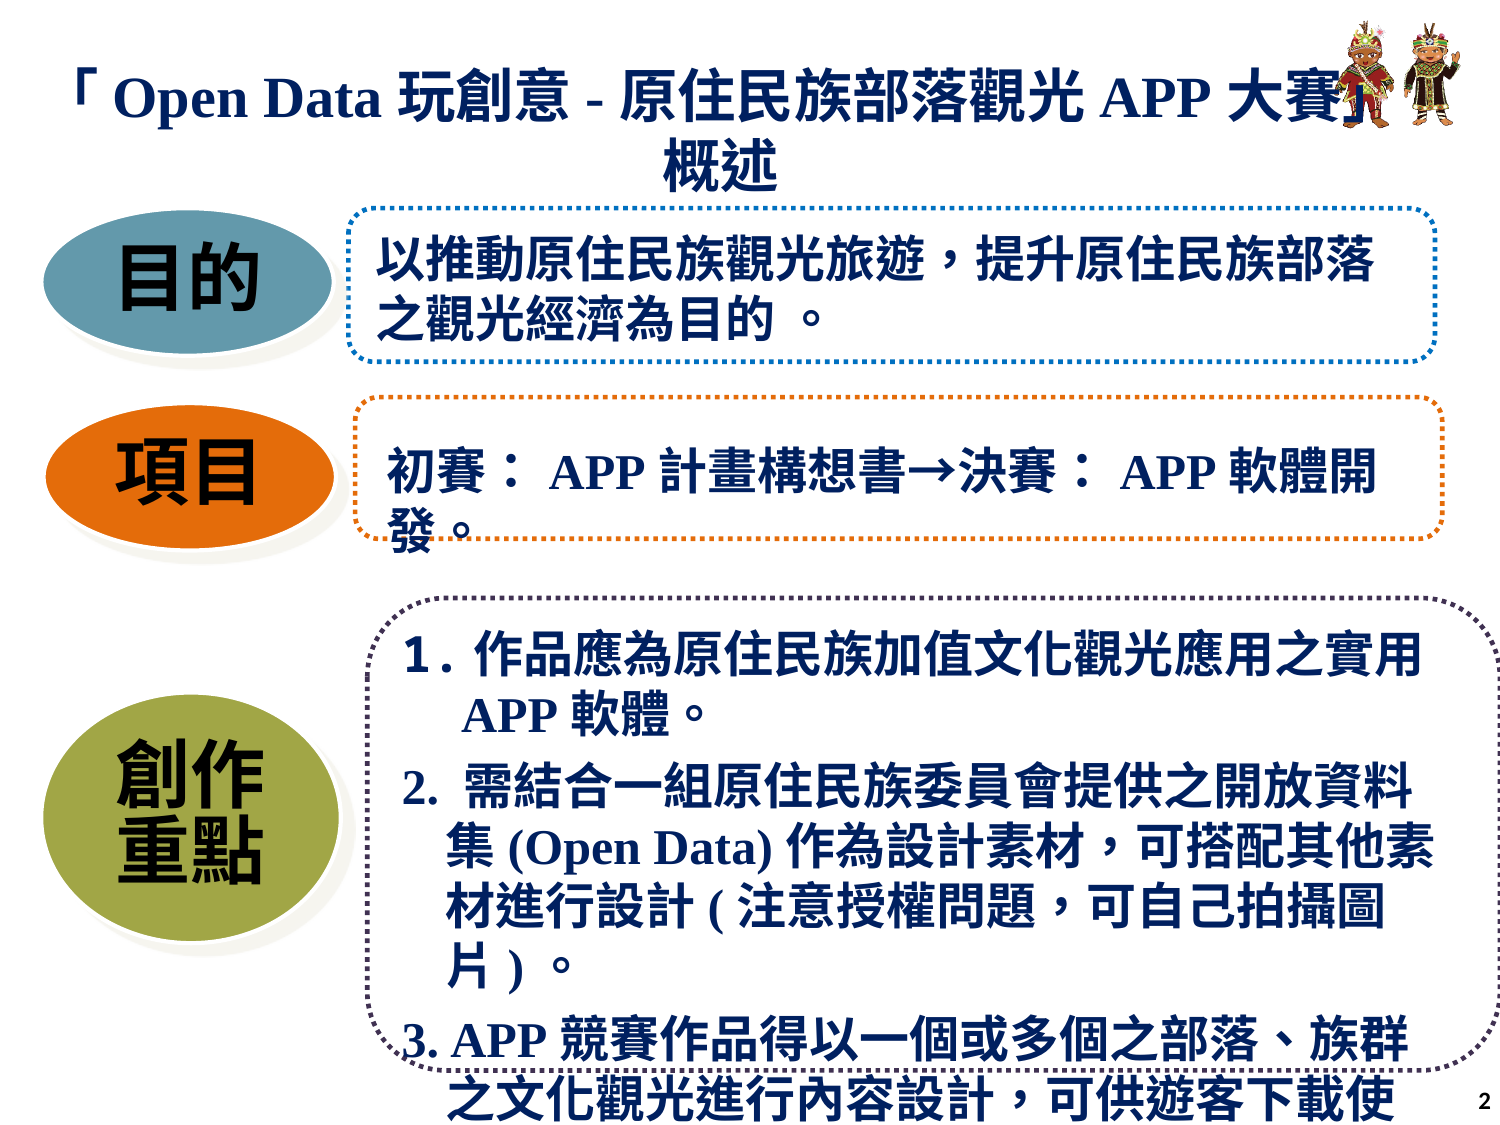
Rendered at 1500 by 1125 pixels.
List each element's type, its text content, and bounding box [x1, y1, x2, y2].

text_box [41, 207, 1436, 362]
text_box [43, 396, 1443, 551]
slide_number 2 [1156, 1086, 1500, 1125]
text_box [40, 597, 1500, 1080]
title 「Open Data玩創意-原住民族部落觀光APP大賽」概述 [0, 71, 1442, 188]
